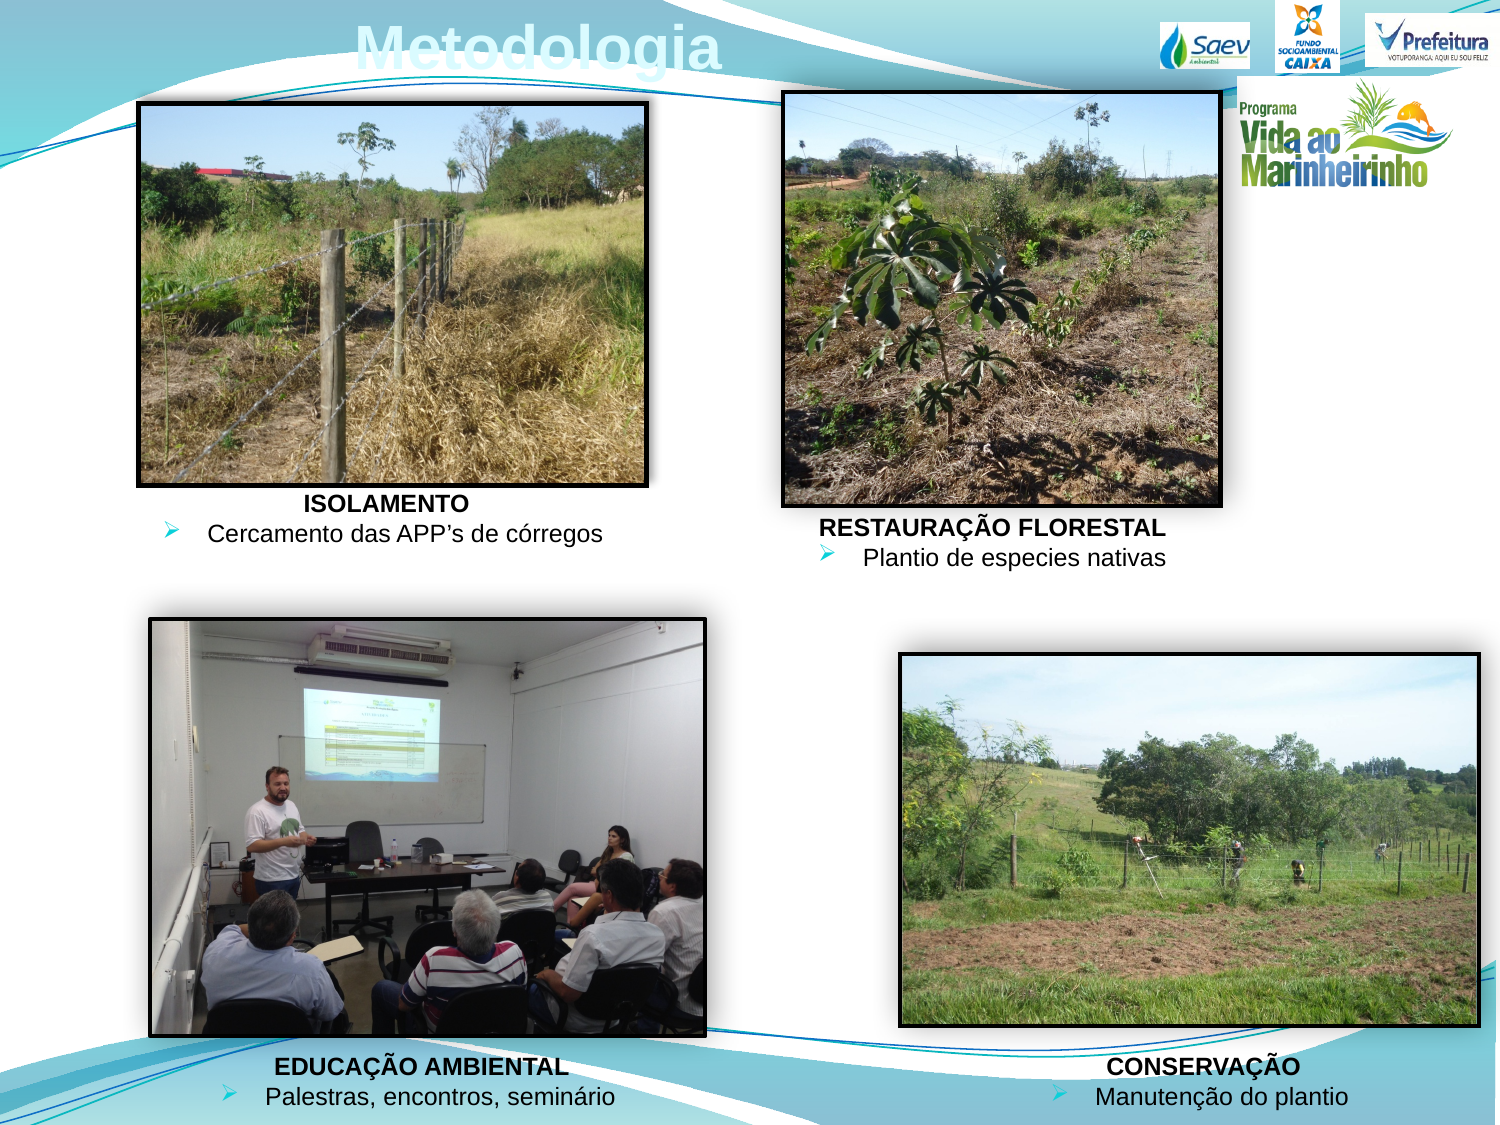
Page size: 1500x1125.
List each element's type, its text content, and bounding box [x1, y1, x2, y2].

picture [902, 655, 1477, 1025]
picture [152, 620, 704, 1035]
text_box CONSERVAÇÃO Manutenção do plantio [949, 1042, 1465, 1125]
text_box ISOLAMENTO Cercamento das APP’s de córregos [128, 480, 645, 563]
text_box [1159, 0, 1500, 188]
picture [784, 93, 1219, 505]
text_box EDUCAÇÃO AMBIENTAL Palestras, encontros, seminário [164, 1048, 680, 1125]
text_box RESTAURAÇÃO FLORESTAL Plantio de especies nativas [738, 503, 1254, 586]
picture [140, 105, 645, 484]
text_box Metodologia [163, 0, 914, 90]
